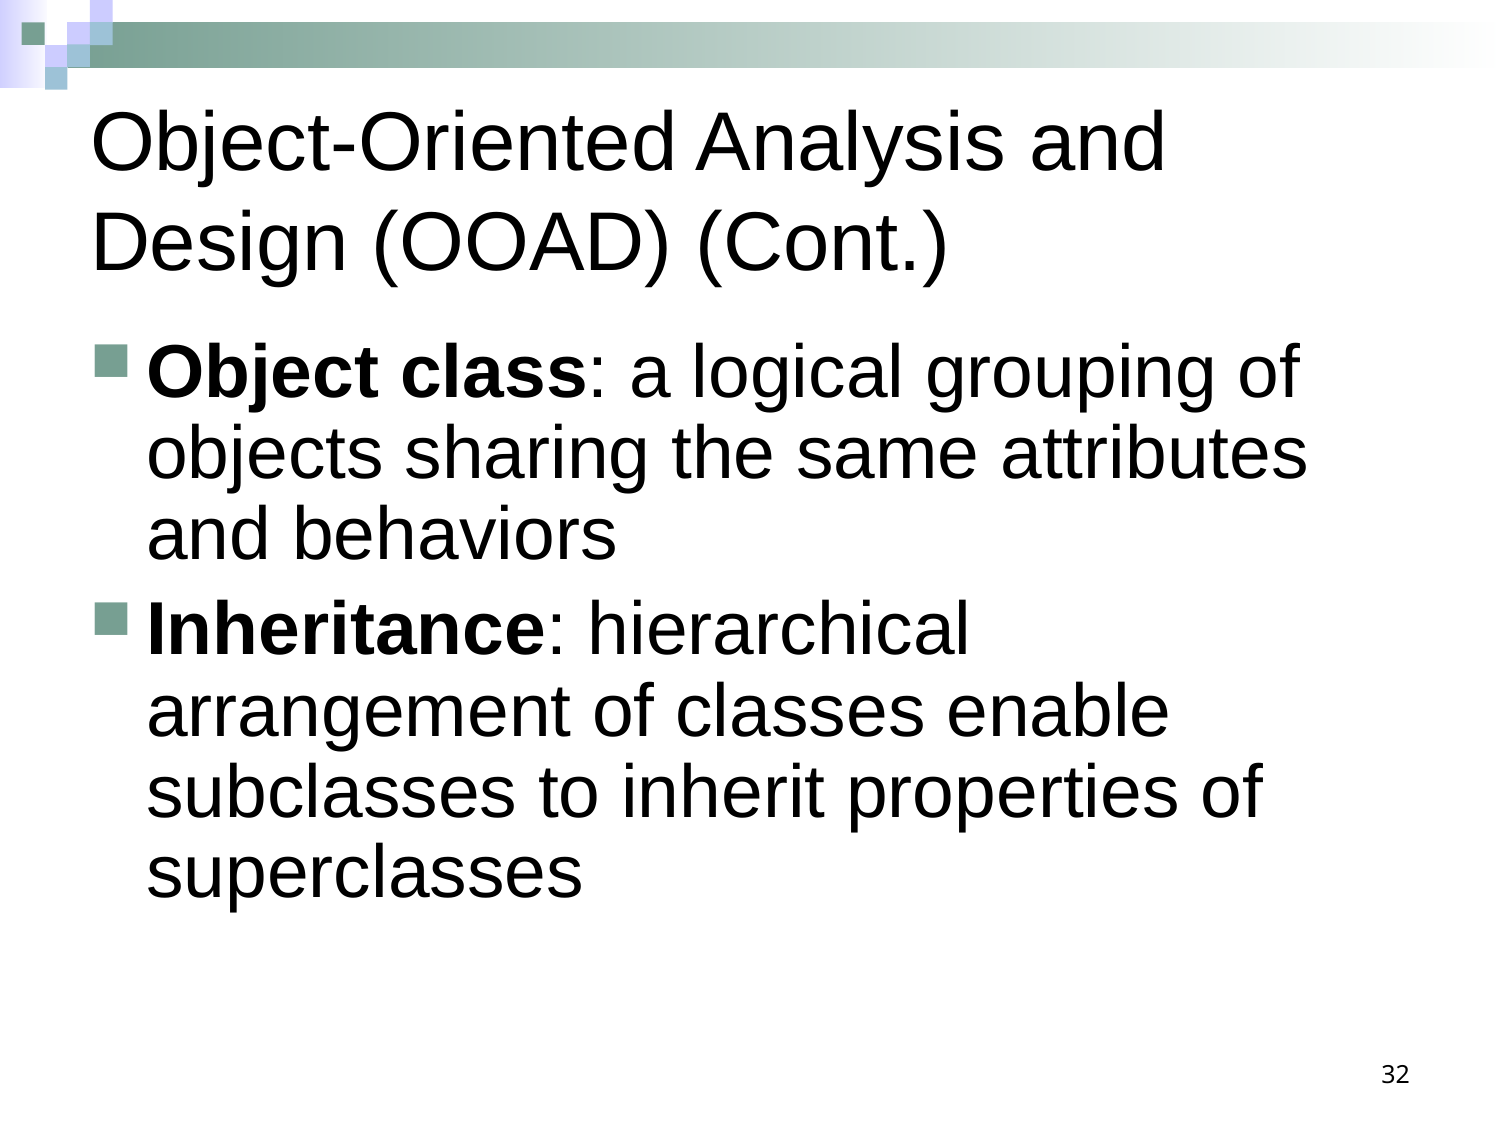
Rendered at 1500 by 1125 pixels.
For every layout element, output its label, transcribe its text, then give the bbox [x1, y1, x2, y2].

list Object class: a logical grouping of objects sharing the same attributes and behaviors Inheritance: hierarchical arrangement of classes enable subclasses to inherit properties of superclasses [74, 324, 1426, 963]
title Object-Oriented Analysis and Design (OOAD) (Cont.) [74, 74, 1426, 301]
slide_number 32 [1074, 1024, 1426, 1101]
